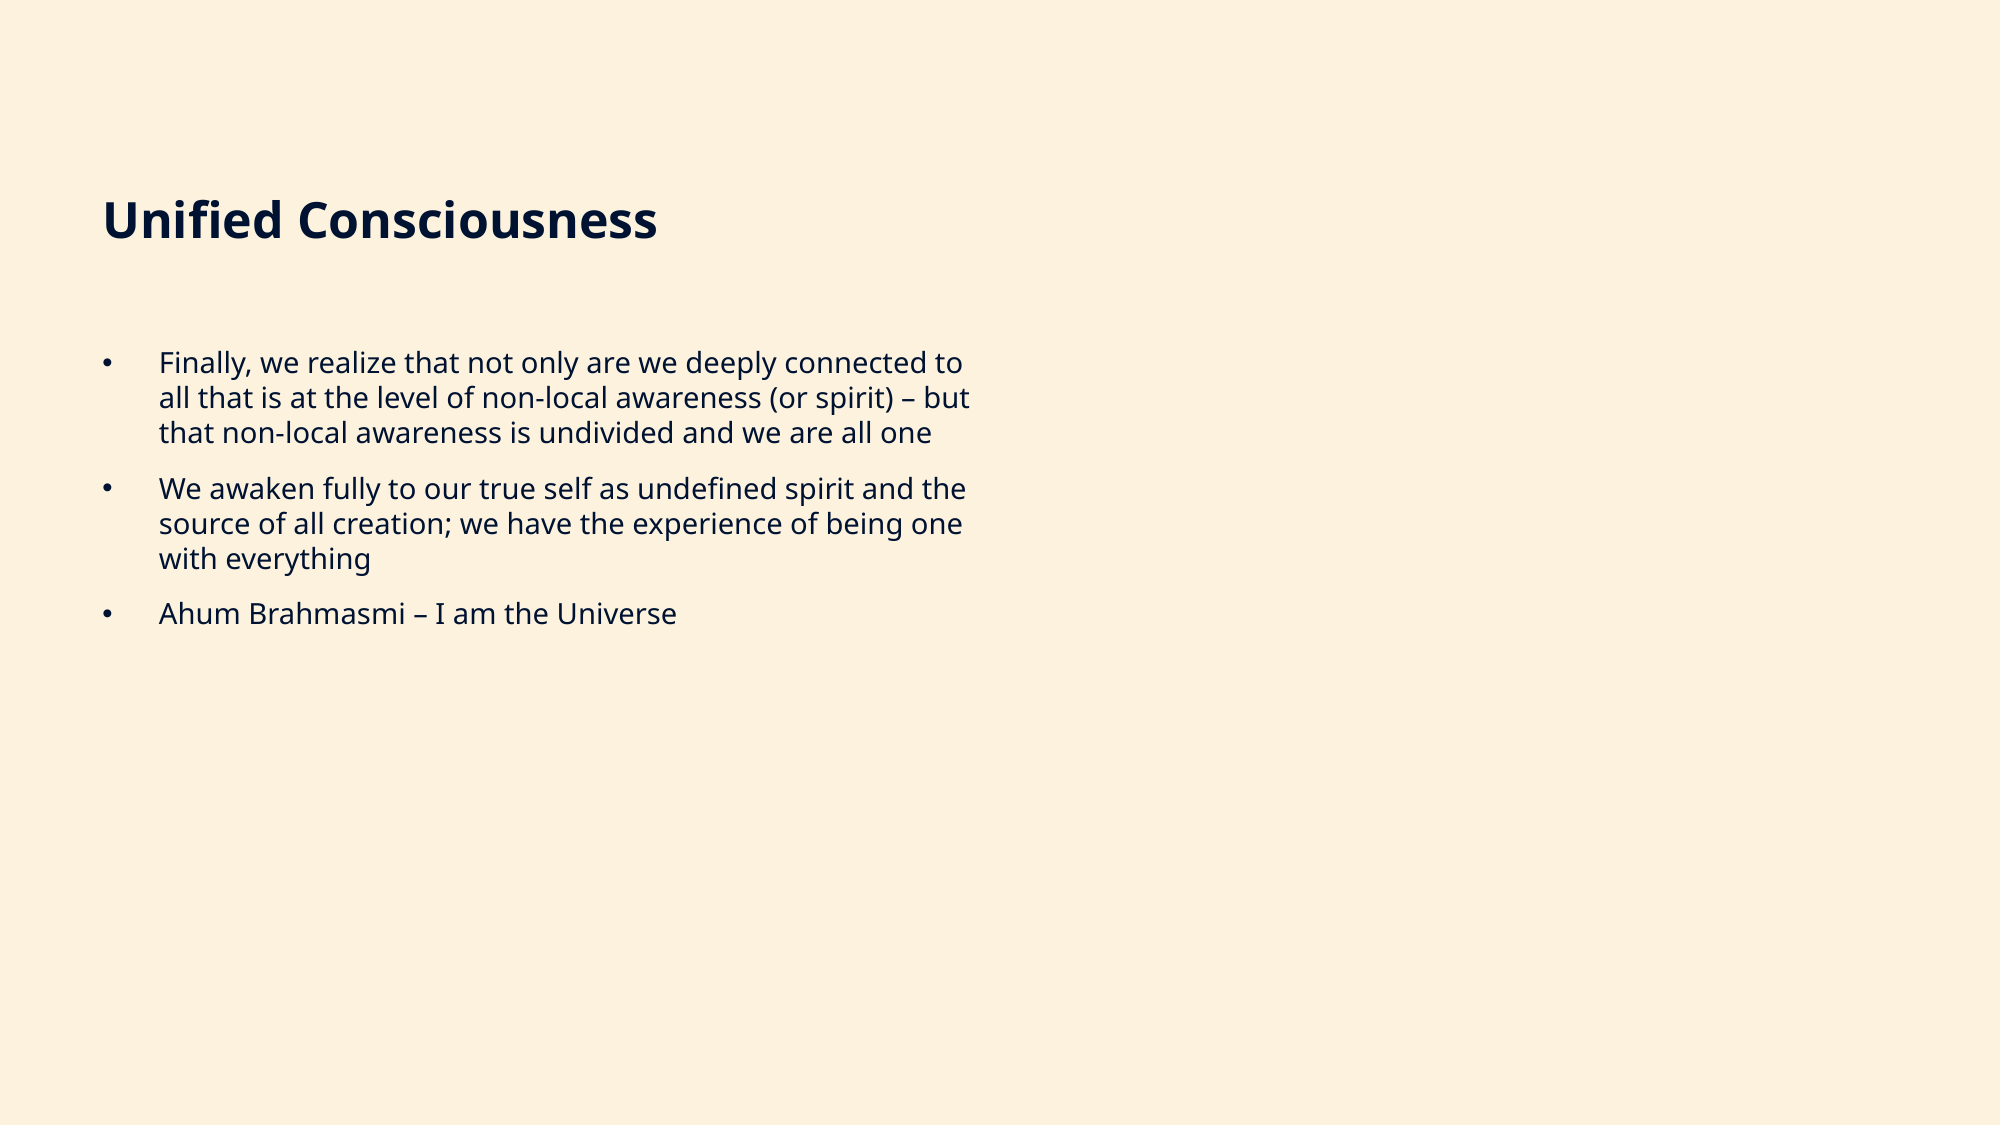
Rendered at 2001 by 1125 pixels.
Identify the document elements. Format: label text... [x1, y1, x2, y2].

title Unified Consciousness [87, 181, 1506, 280]
text_box Finally, we realize that not only are we deeply connected to all that is at the level of non-local awareness (or spirit) – but that non-local awareness is undivided and we are all one We awaken fully to our true self as undefined spirit and the source of all creation; we have the experience of being one with everything Ahum Brahmasmi – I am the Universe [87, 337, 1000, 638]
